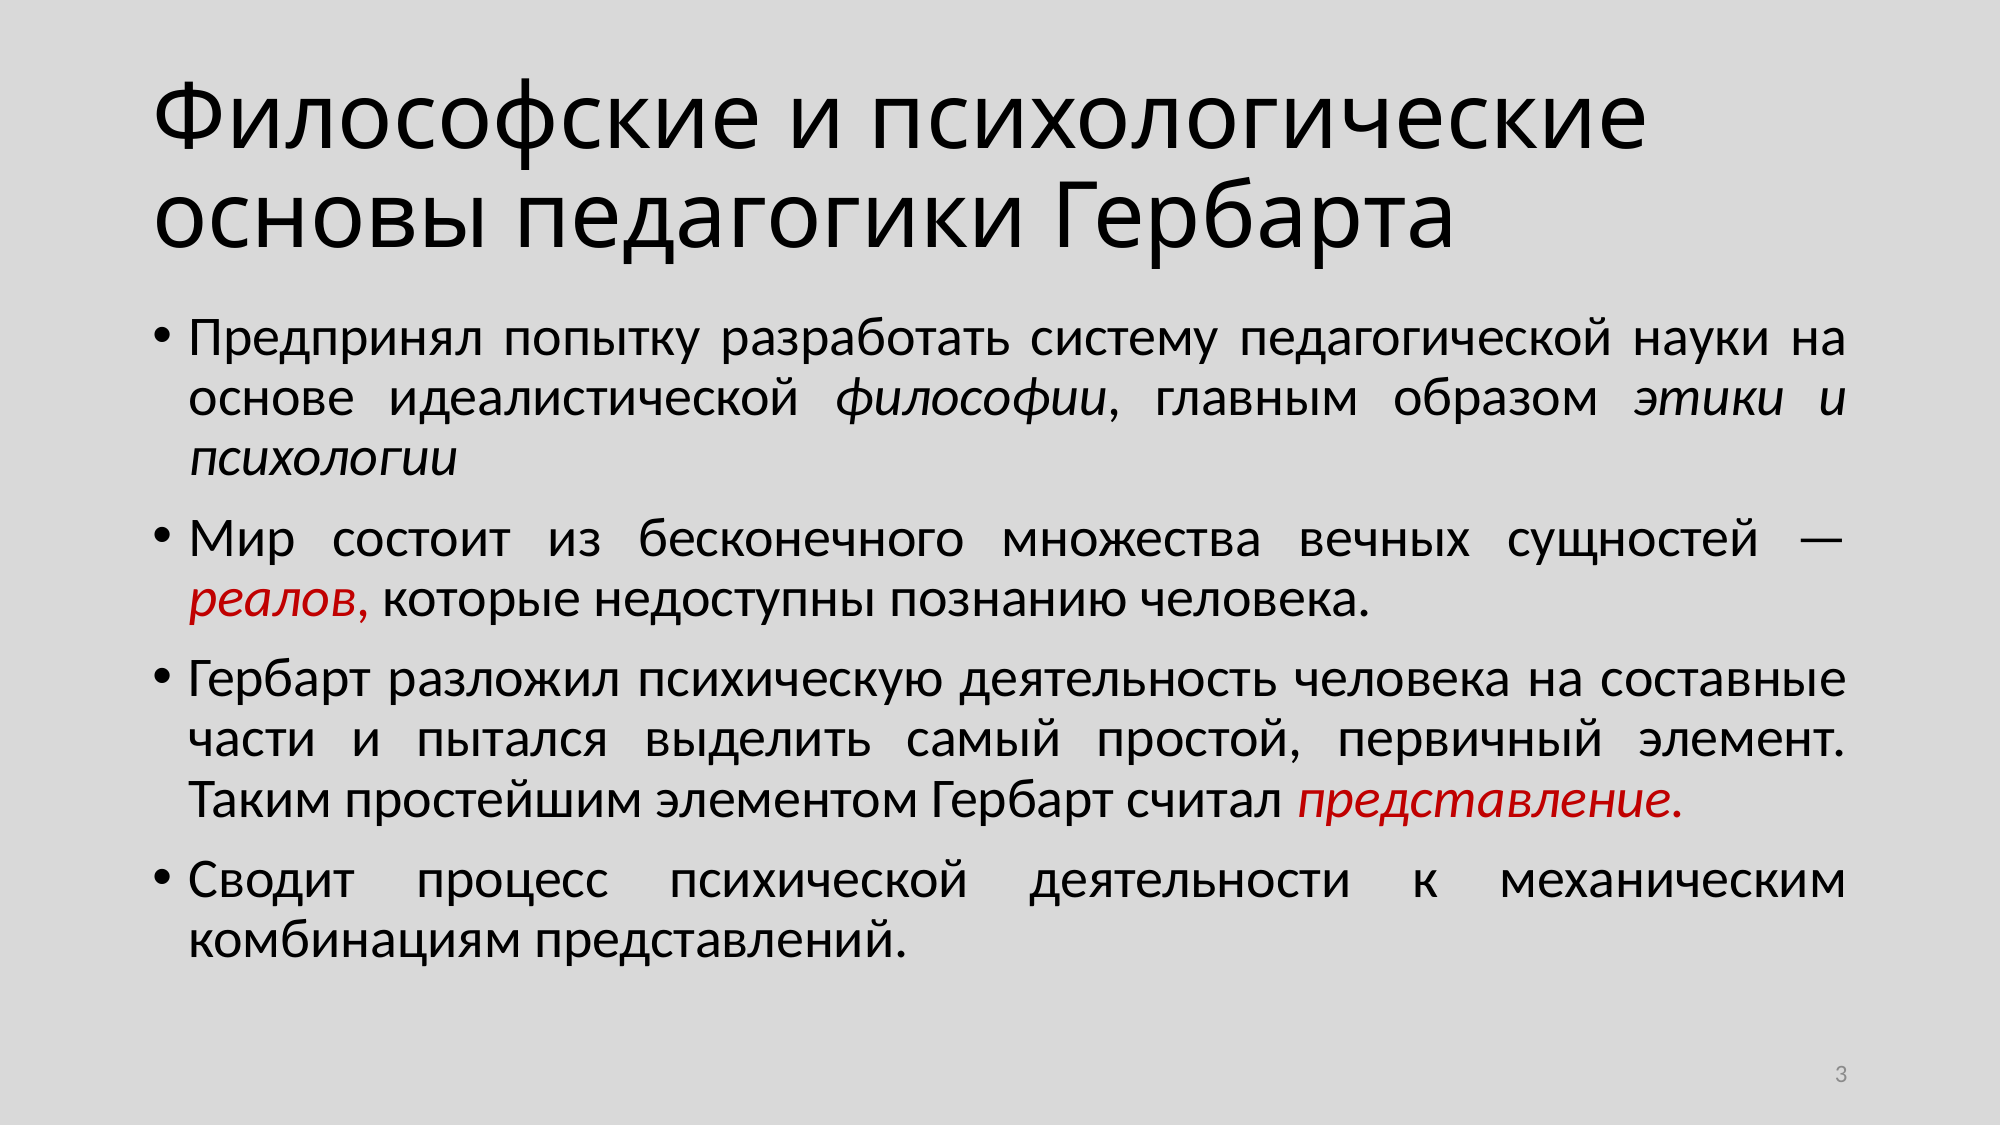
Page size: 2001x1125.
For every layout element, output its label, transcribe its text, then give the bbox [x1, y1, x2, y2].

slide_number 3 [1412, 1042, 1863, 1103]
list Предпринял попытку разработать систему педагогической науки на основе идеалистической философии, главным образом этики и психологии Мир состоит из бесконечного множества вечных сущностей — реалов, которые недоступны познанию человека. Гербарт разложил психическую деятельность человека на составные части и пытался выделить самый простой, первичный элемент. Таким простейшим элементом Гербарт считал представление. Сводит процесс психической деятельности к механическим комбинациям представлений. [137, 299, 1863, 1014]
title Философские и психологические основы педагогики Гербарта [137, 59, 1863, 278]
